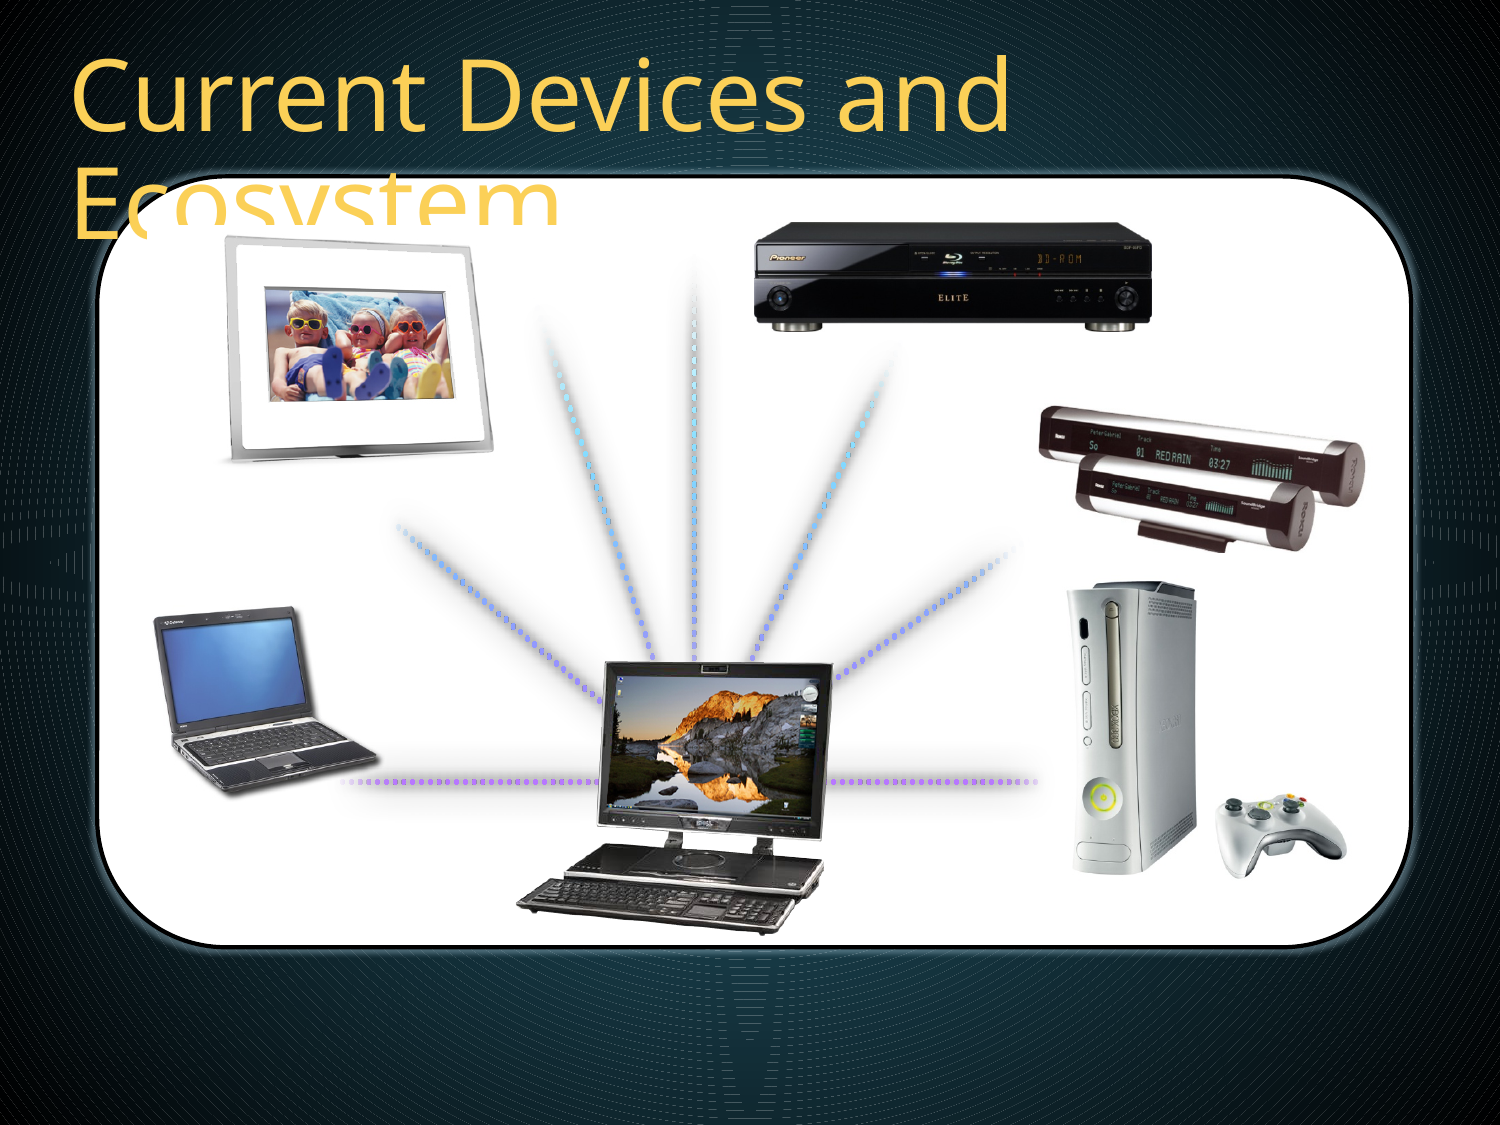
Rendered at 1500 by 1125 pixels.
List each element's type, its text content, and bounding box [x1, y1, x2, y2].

picture [147, 221, 1381, 944]
text_box [95, 174, 1414, 950]
title Current Devices and Ecosystem [52, 37, 1451, 161]
